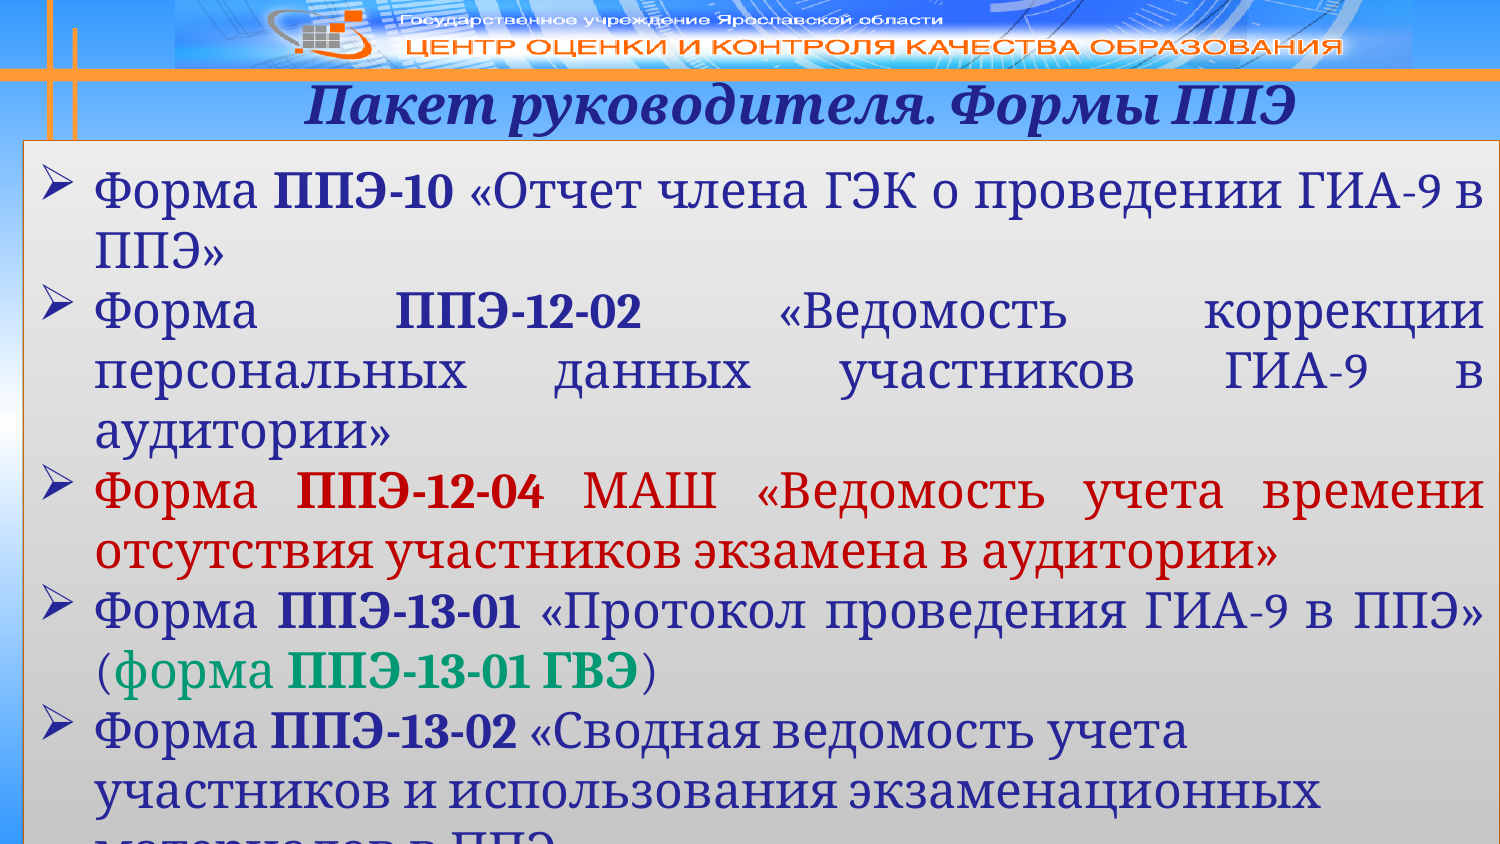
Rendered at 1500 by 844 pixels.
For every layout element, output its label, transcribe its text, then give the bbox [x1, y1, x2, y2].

text_box Пакет руководителя. Формы ППЭ [102, 46, 1500, 165]
picture [174, 0, 1413, 46]
text_box Форма ППЭ-10 «Отчет члена ГЭК о проведении ГИА-9 в ППЭ» Форма ППЭ-12-02 «Ведомость коррекции персональных данных участников ГИА-9 в аудитории» Форма ППЭ-12-04 МАШ «Ведомость учета времени отсутствия участников экзамена в аудитории» Форма ППЭ-13-01 «Протокол проведения ГИА-9 в ППЭ» (форма ППЭ-13-01 ГВЭ) Форма ППЭ-13-02 «Сводная ведомость учета участников и использования экзаменационных материалов в ППЭ» Форма ППЭ-14-02 «Ведомость учета экзаменационных материалов» (форма ППЭ-14-02 ГВЭ) [23, 140, 1500, 844]
